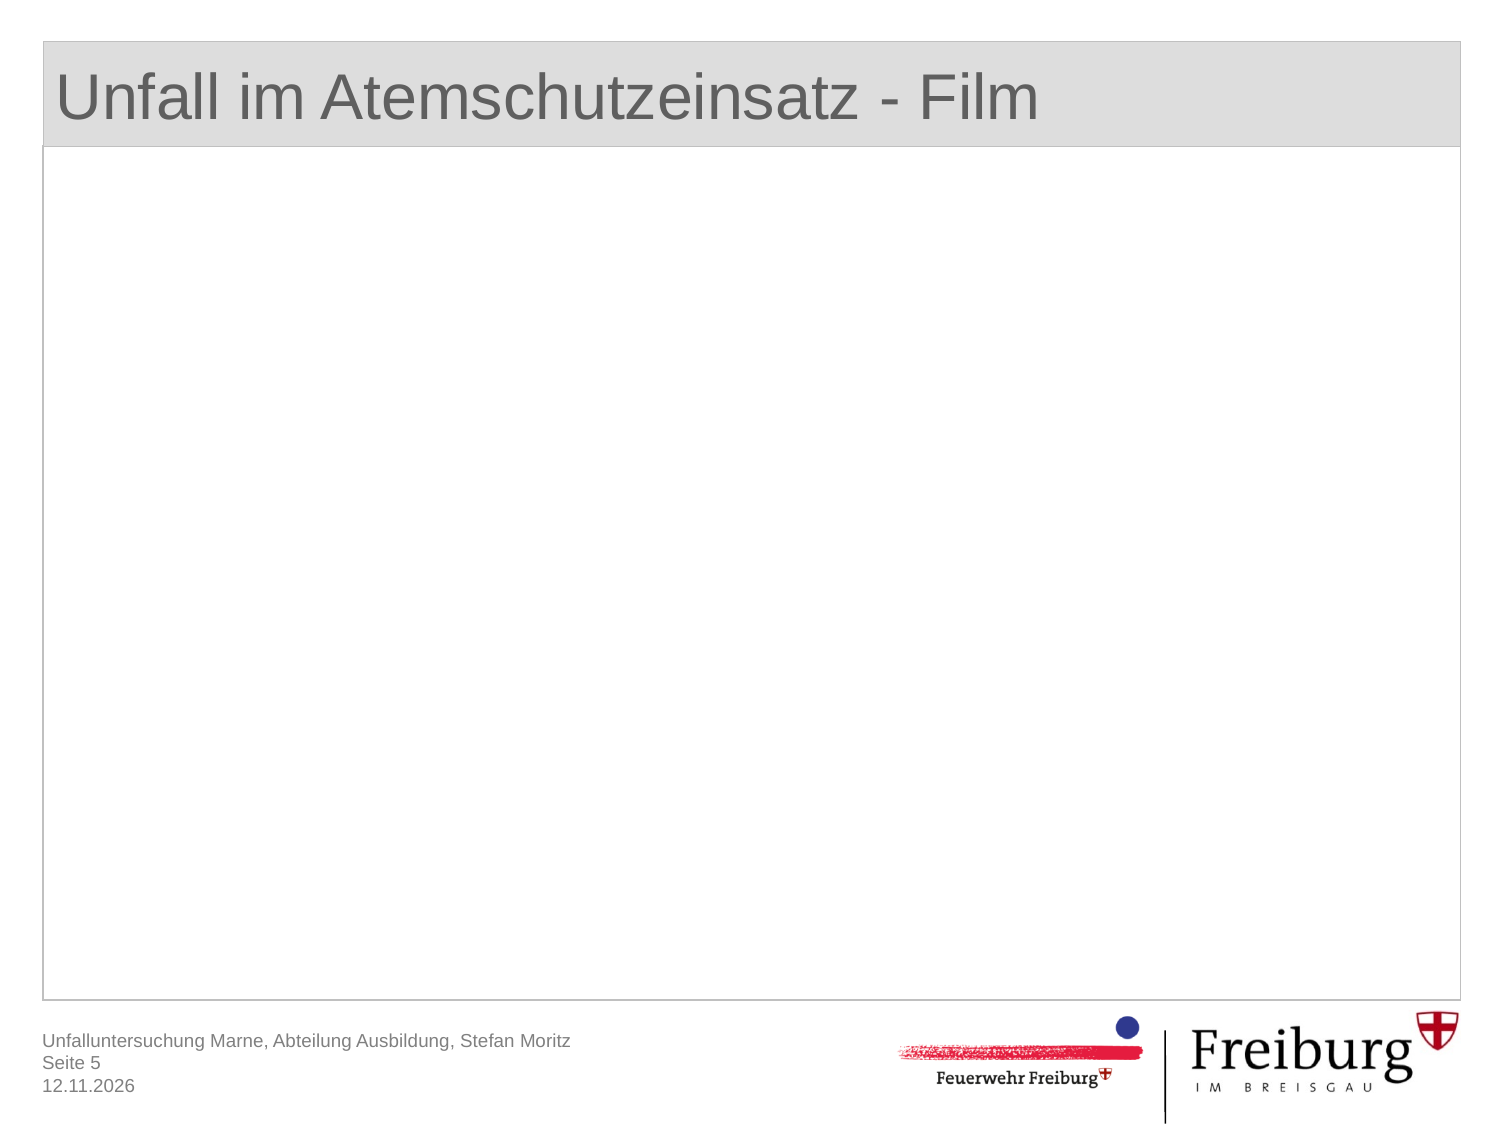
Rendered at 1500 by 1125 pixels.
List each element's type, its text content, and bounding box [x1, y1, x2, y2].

title Unfall im Atemschutzeinsatz - Film [43, 41, 1461, 147]
picture [1190, 1010, 1461, 1093]
picture [892, 1010, 1150, 1093]
